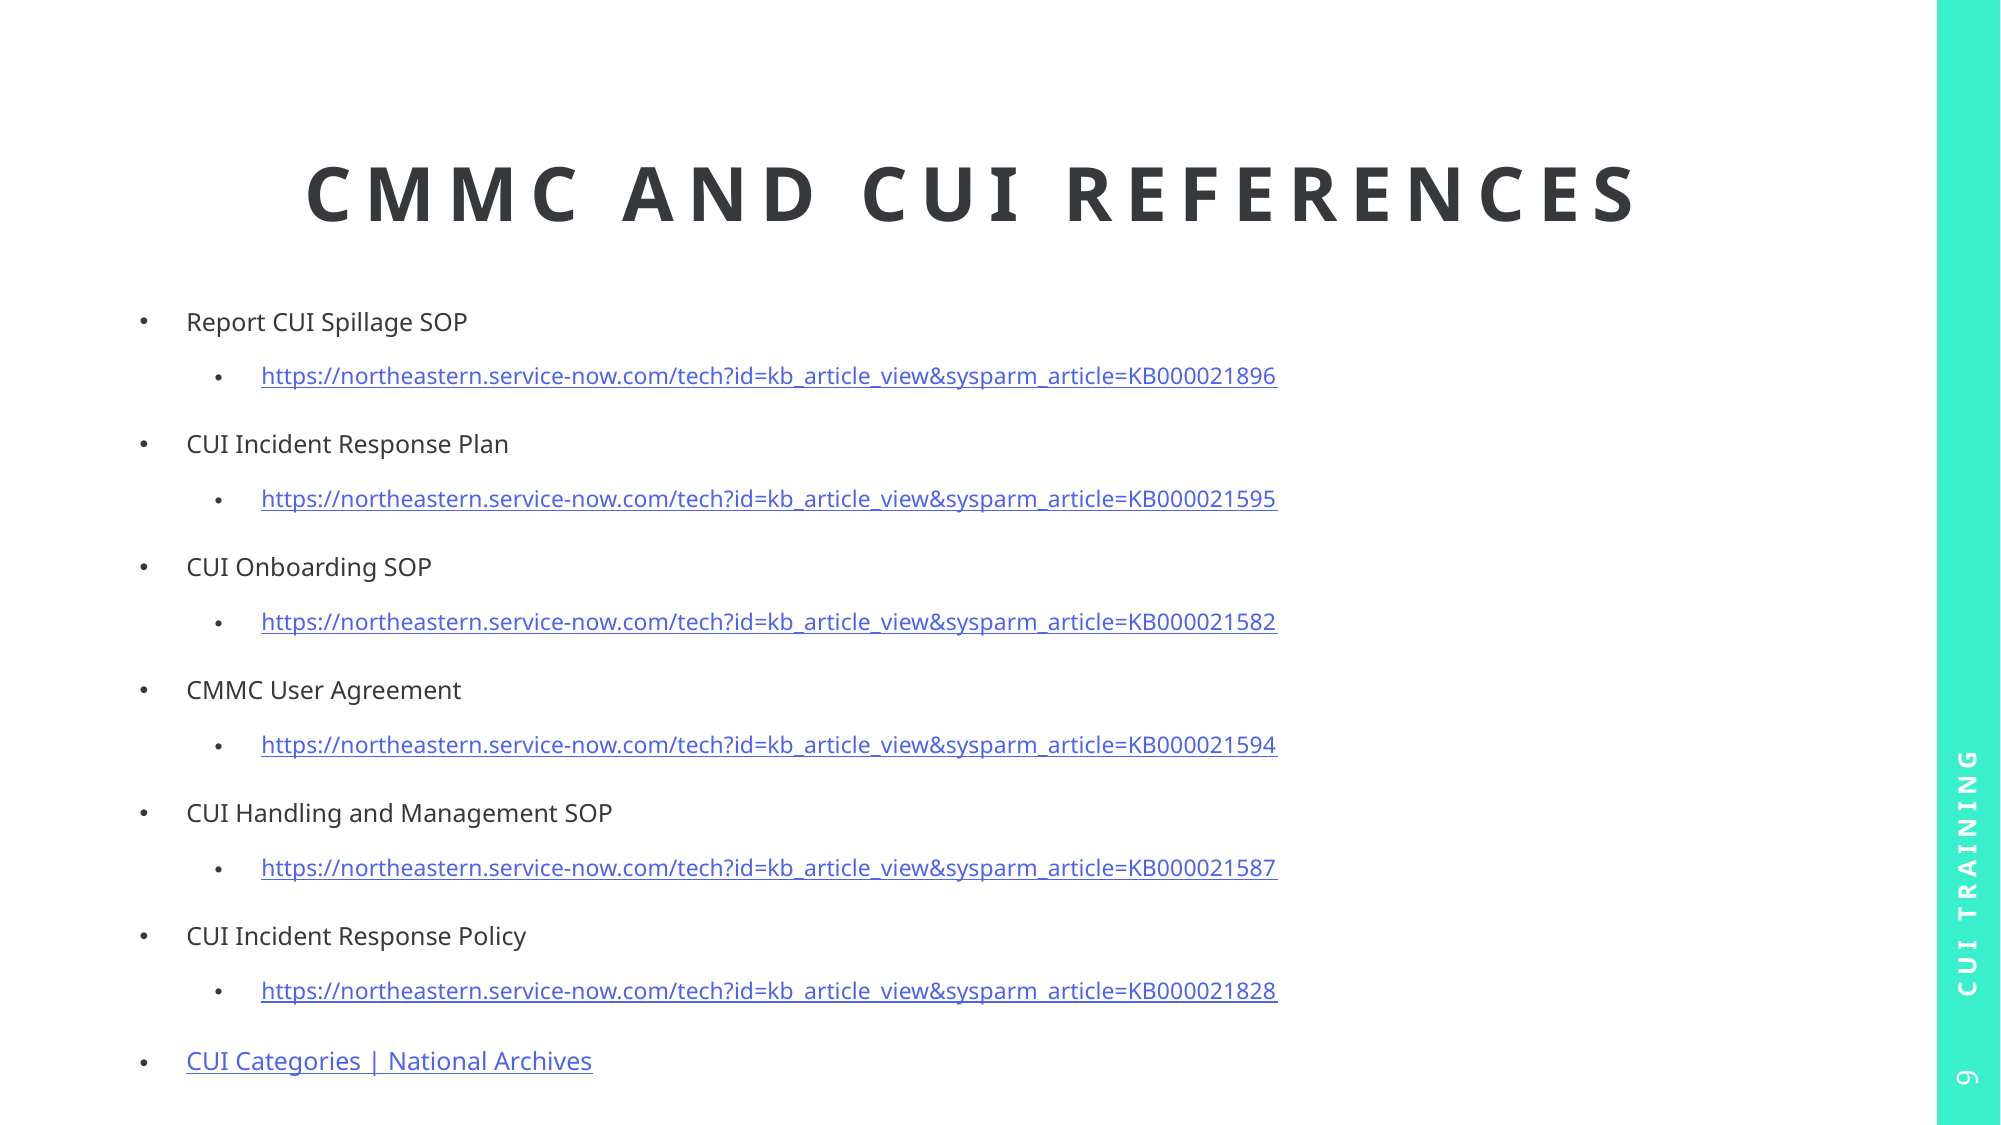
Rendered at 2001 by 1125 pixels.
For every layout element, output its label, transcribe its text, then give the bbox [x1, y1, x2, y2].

footer CUI Training [1937, 0, 2000, 1032]
list Report CUI Spillage SOP https://northeastern.service-now.com/tech?id=kb_article_view&sysparm_article=KB000021896 CUI Incident Response Plan https://northeastern.service-now.com/tech?id=kb_article_view&sysparm_article=KB000021595 CUI Onboarding SOP https://northeastern.service-now.com/tech?id=kb_article_view&sysparm_article=KB000021582 CMMC User Agreement https://northeastern.service-now.com/tech?id=kb_article_view&sysparm_article=KB000021594 CUI Handling and Management SOP https://northeastern.service-now.com/tech?id=kb_article_view&sysparm_article=KB000021587 CUI Incident Response Policy https://northeastern.service-now.com/tech?id=kb_article_view&sysparm_article=KB000021828 CUI Categories | National Archives [139, 291, 1801, 1005]
slide_number 9 [1937, 1032, 2000, 1125]
title CMMC and CUI References [139, 143, 1800, 251]
